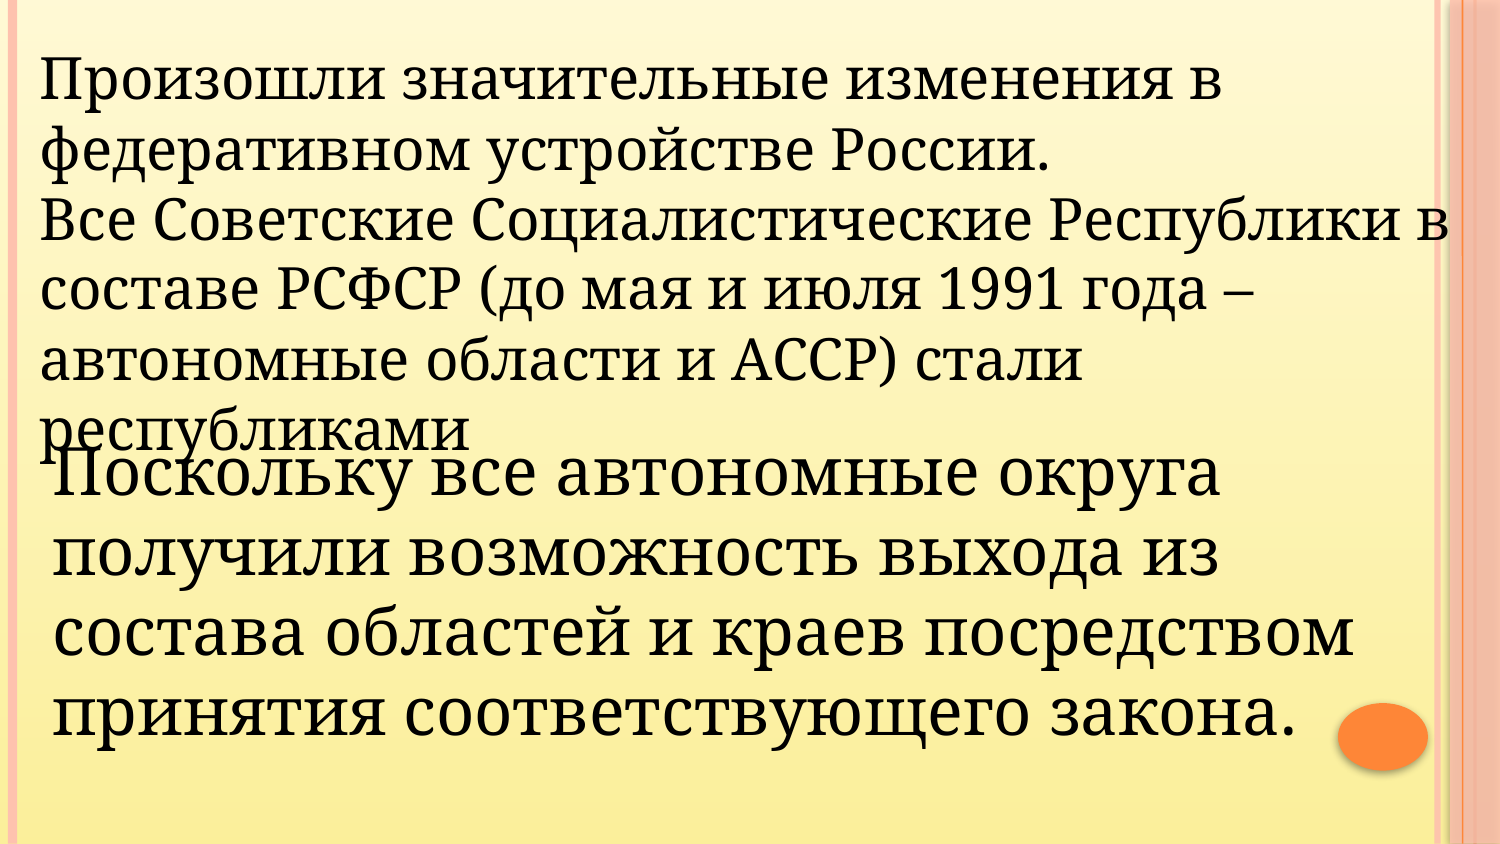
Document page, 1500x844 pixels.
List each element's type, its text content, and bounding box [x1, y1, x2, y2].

text_box Поскольку все автономные округа получили возможность выхода из состава областей и краев посредством принятия соответствующего закона. [37, 421, 1413, 757]
text_box Произошли значительные изменения в федеративном устройстве России. Все Советские Социалистические Республики в составе РСФСР (до мая и июля 1991 года – автономные области и АССР) стали республиками [24, 34, 1500, 469]
